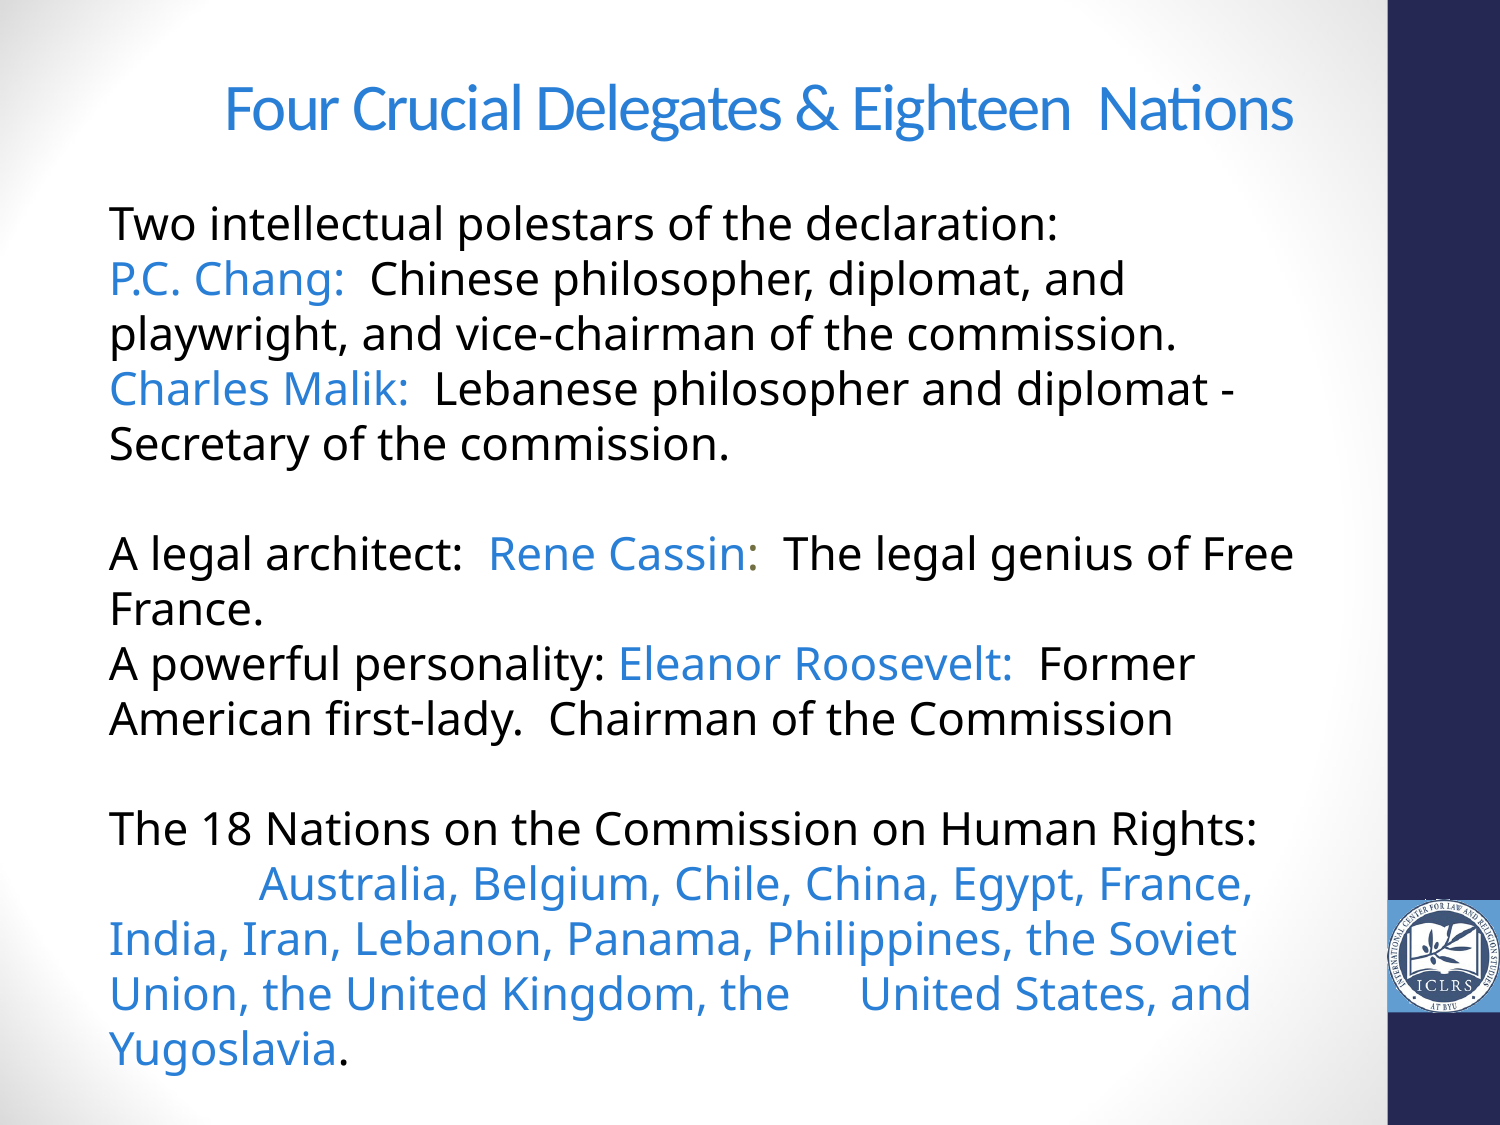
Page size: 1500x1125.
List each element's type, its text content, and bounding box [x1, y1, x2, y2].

picture [0, 0, 1387, 1125]
picture [1386, 899, 1500, 1013]
title Four Crucial Delegates & Eighteen Nations [93, 45, 1425, 163]
text_box Two intellectual polestars of the declaration: P.C. Chang: Chinese philosopher, diplomat, and playwright, and vice-chairman of the commission. Charles Malik: Lebanese philosopher and diplomat - Secretary of the commission. A legal architect: Rene Cassin: The legal genius of Free France. A powerful personality: Eleanor Roosevelt: Former American first-lady. Chairman of the Commission The 18 Nations on the Commission on Human Rights: Australia, Belgium, Chile, China, Egypt, France, India, Iran, Lebanon, Panama, Philippines, the Soviet Union, the United Kingdom, the United States, and Yugoslavia. [93, 187, 1388, 1082]
